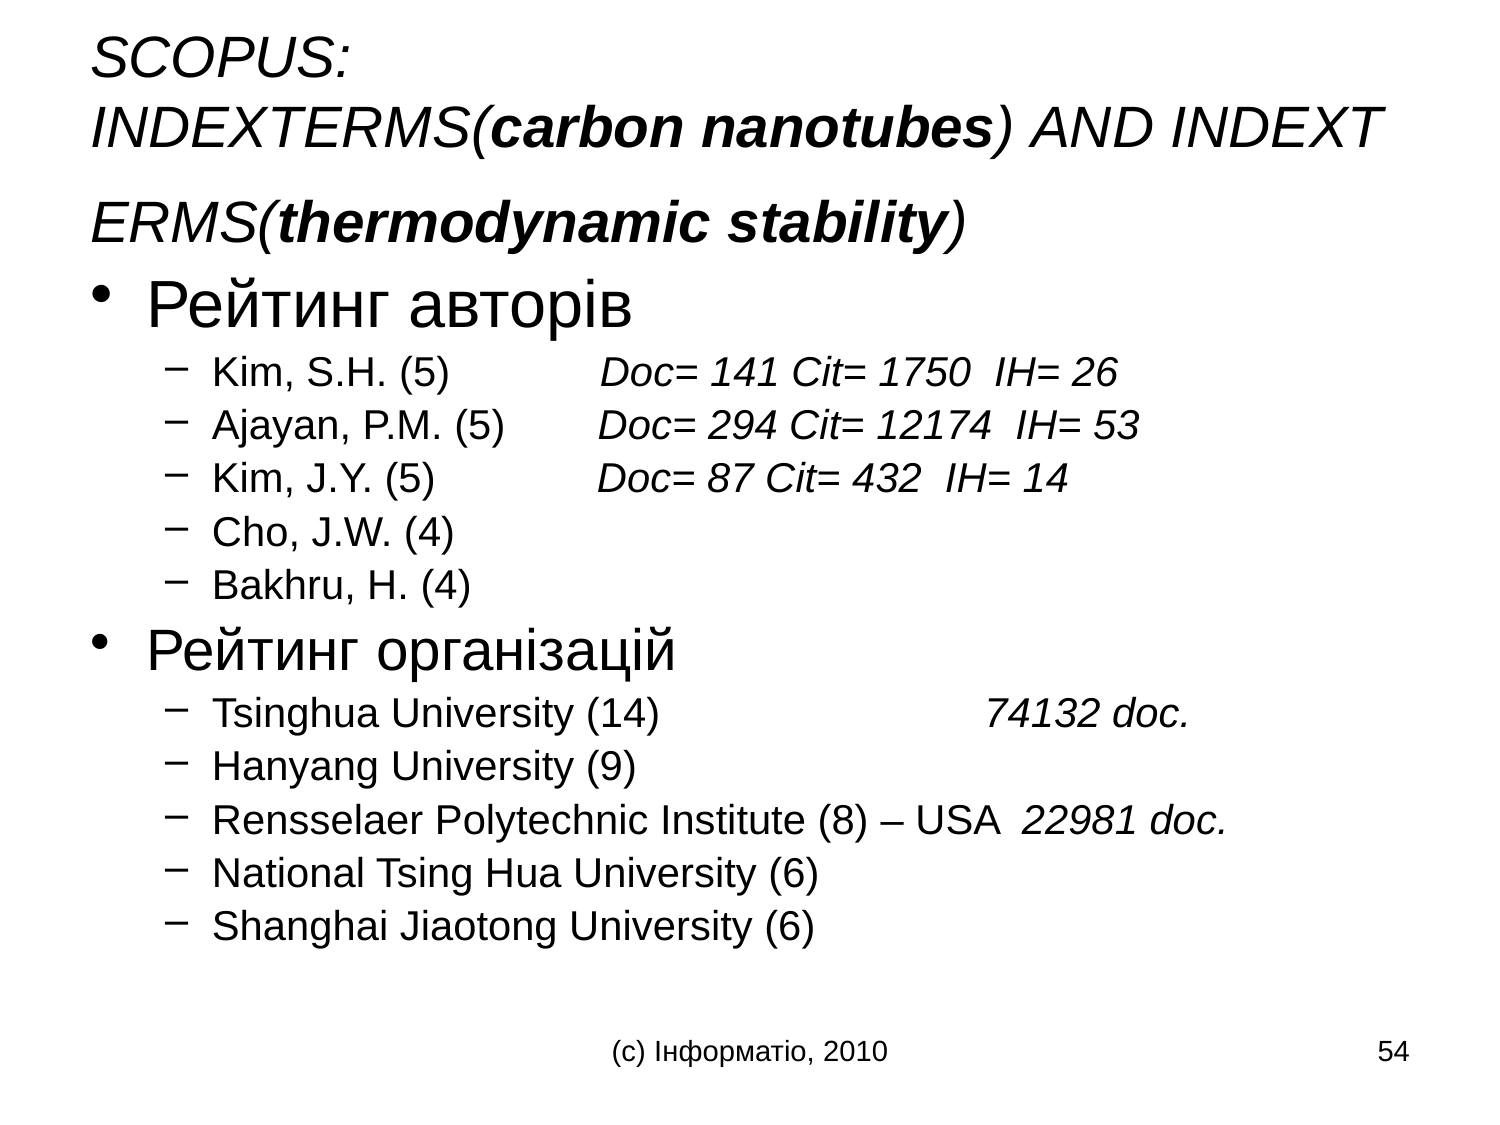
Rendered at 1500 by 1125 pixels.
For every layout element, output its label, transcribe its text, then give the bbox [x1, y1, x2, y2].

footer (с) Інформатіо, 2010 [512, 1024, 988, 1103]
slide_number 54 [1074, 1024, 1425, 1103]
title SCOPUS: INDEXTERMS(carbon nanotubes) AND INDEXTERMS(thermodynamic stability) [75, 45, 1425, 233]
list Рейтинг авторів Kim, S.H. (5) Doc= 141 Cit= 1750 IH= 26 Ajayan, P.M. (5) Doc= 294 Cit= 12174 IH= 53 Kim, J.Y. (5) Doc= 87 Cit= 432 IH= 14 Cho, J.W. (4) Bakhru, H. (4) Рейтинг організацій Tsinghua University (14) 74132 doc. Hanyang University (9) Rensselaer Polytechnic Institute (8) – USA 22981 doc. National Tsing Hua University (6) Shanghai Jiaotong University (6) [75, 262, 1425, 1005]
